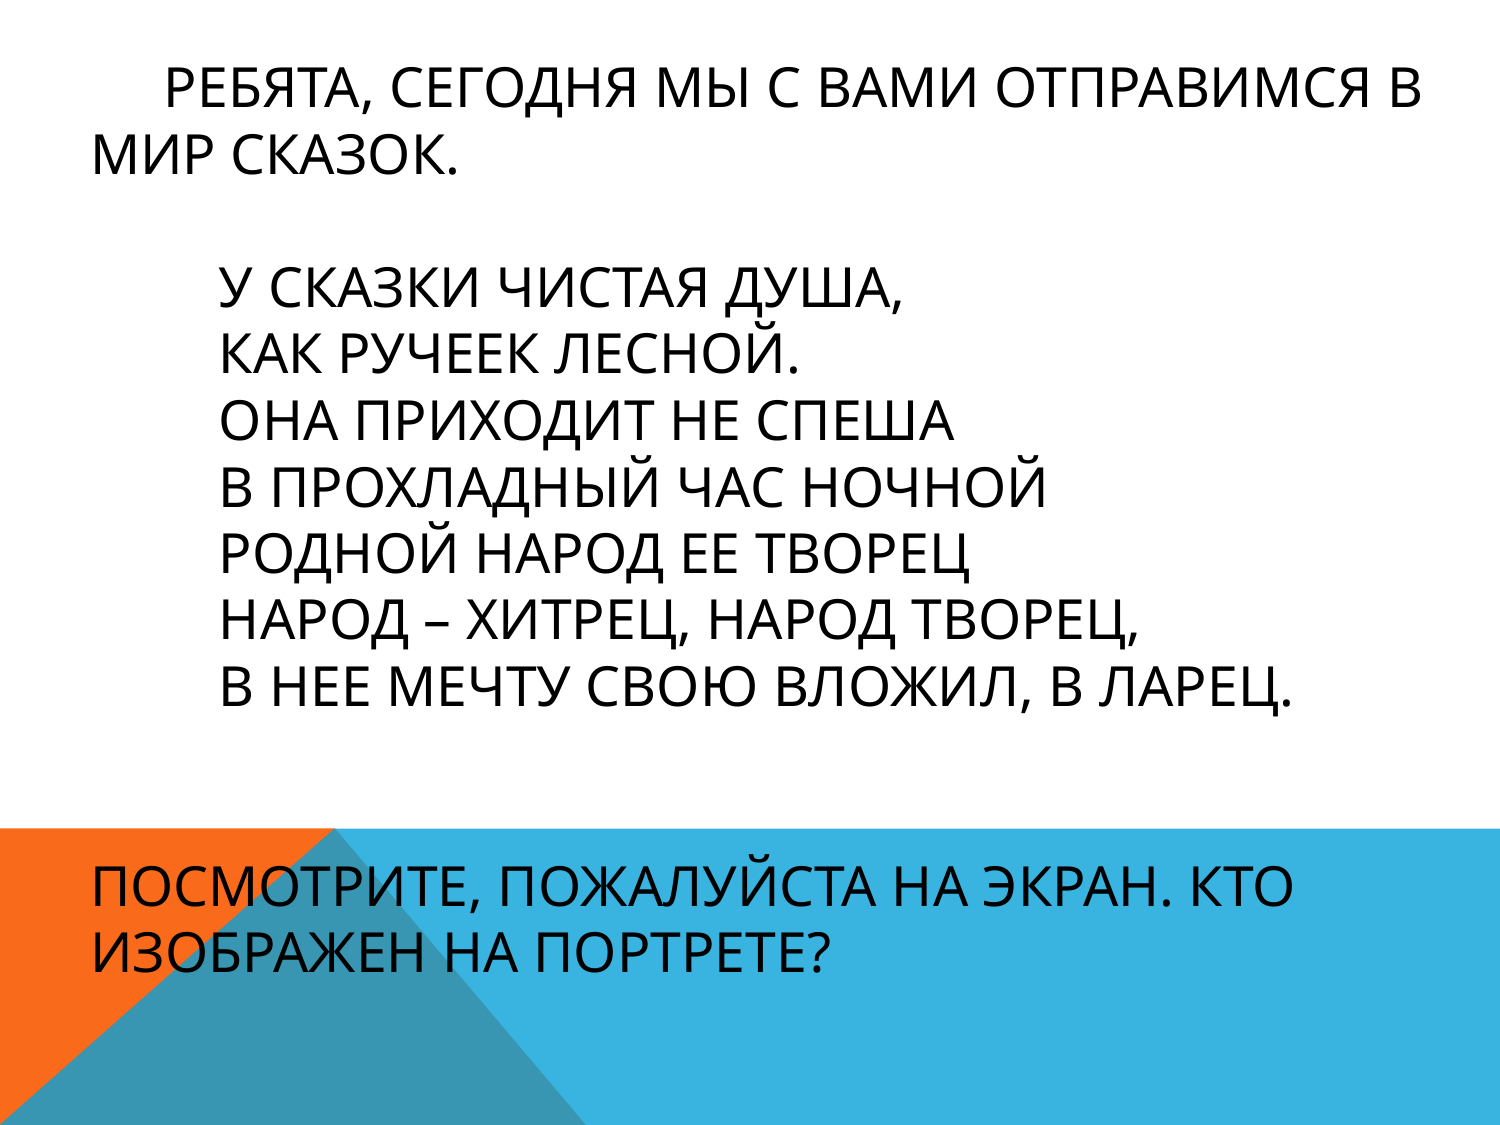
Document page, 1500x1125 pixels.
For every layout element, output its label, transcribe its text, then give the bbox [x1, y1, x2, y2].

title Ребята, сегодня мы с вами отправимся в мир сказок. У сказки чистая душа, Как ручеек лесной. Она приходит не спеша В прохладный час ночной Родной народ ее творец Народ – хитрец, народ творец, В нее мечту свою вложил, в ларец. Посмотрите, пожалуйста на экран. Кто изображен на портрете? [75, 45, 1447, 1000]
